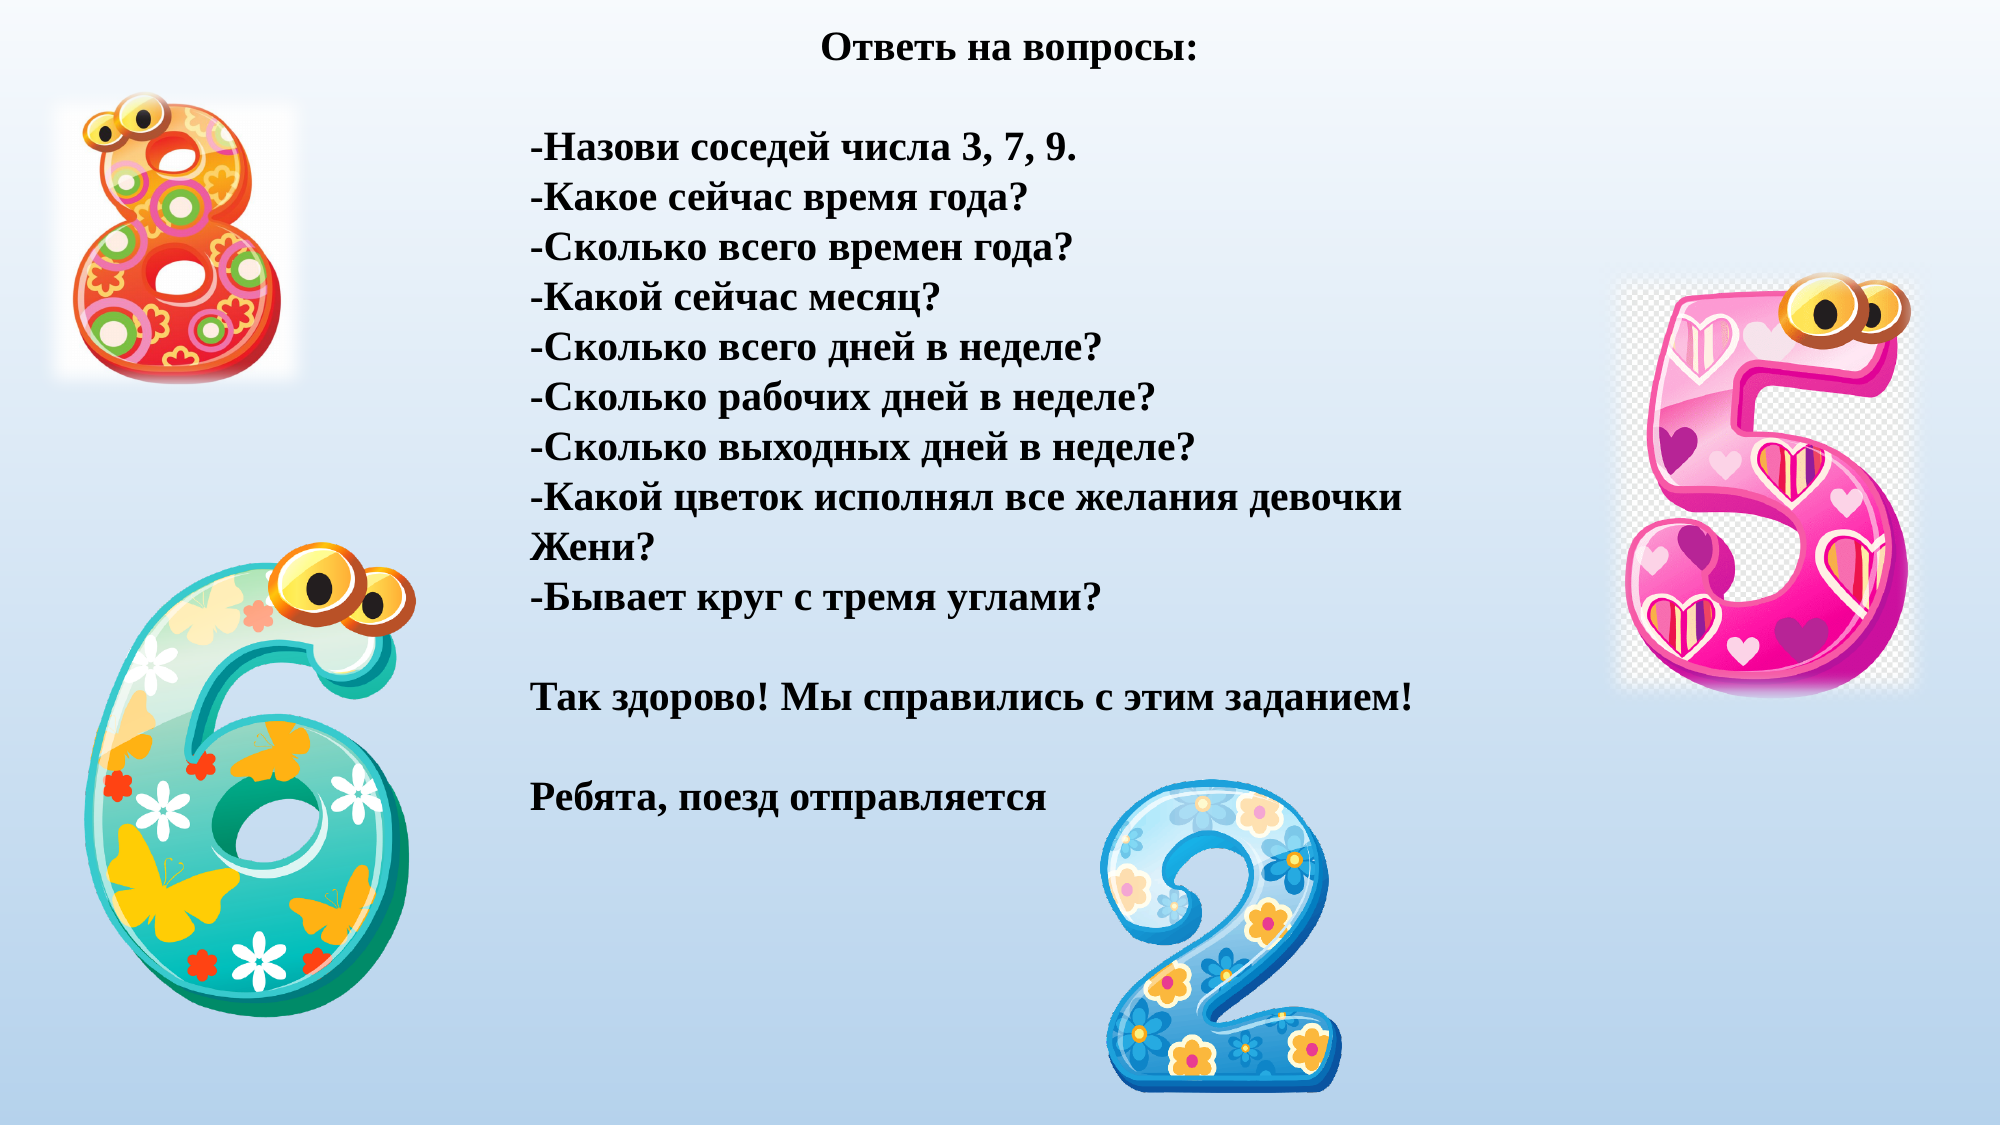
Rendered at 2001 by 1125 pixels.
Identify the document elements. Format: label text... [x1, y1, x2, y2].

picture [1100, 779, 1342, 1093]
picture [1599, 262, 1932, 706]
picture [35, 84, 315, 398]
picture [73, 529, 430, 1031]
text_box Ответь на вопросы: -Назови соседей числа 3, 7, 9. -Какое сейчас время года? -Сколько всего времен года? -Какой сейчас месяц? -Сколько всего дней в неделе? -Сколько рабочих дней в неделе? -Сколько выходных дней в неделе? -Какой цветок исполнял все желания девочки Жени? -Бывает круг с тремя углами? Так здорово! Мы справились с этим заданием! Ребята, поезд отправляется [515, 11, 1515, 827]
